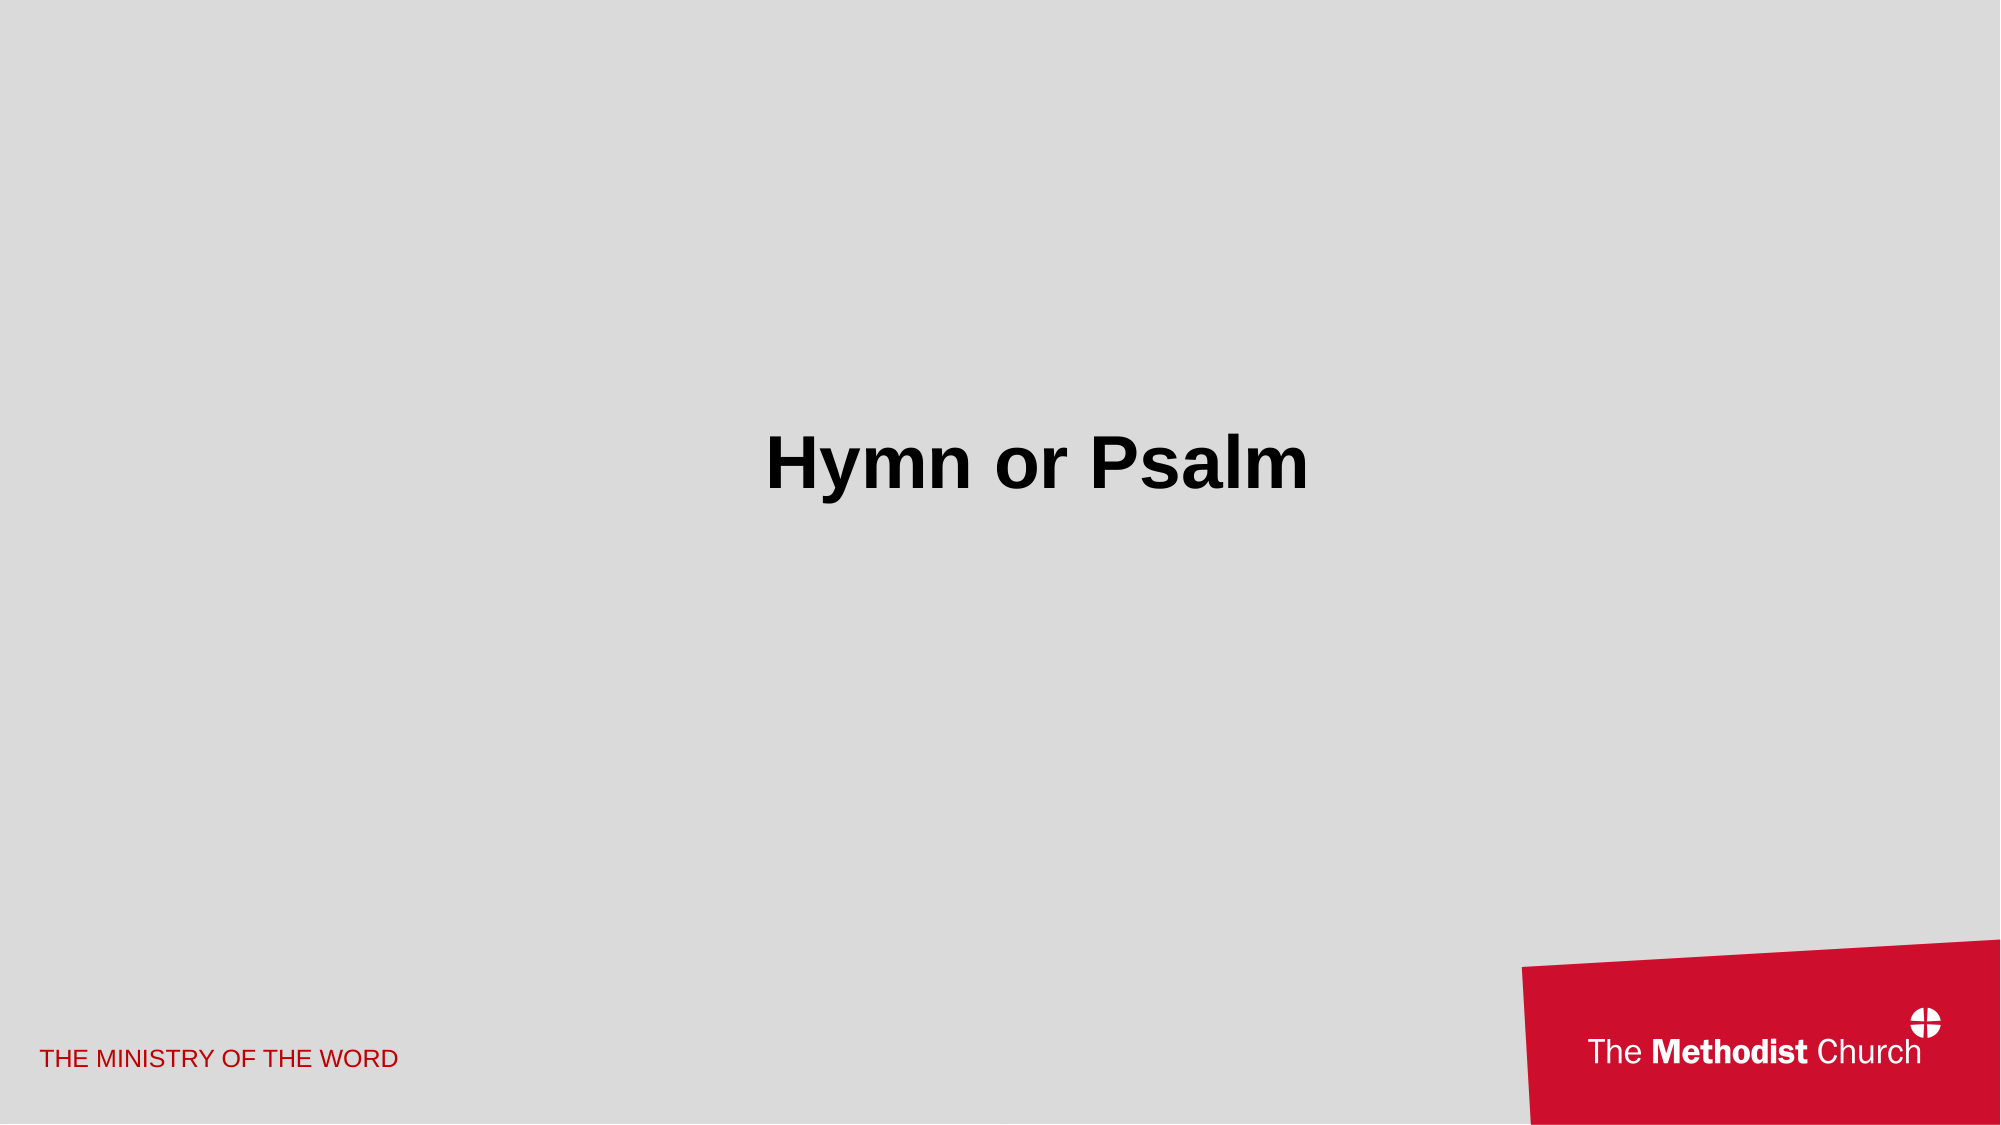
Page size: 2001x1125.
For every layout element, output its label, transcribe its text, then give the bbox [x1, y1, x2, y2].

picture [0, 0, 2001, 1125]
text_box Hymn or Psalm [188, 406, 1888, 602]
